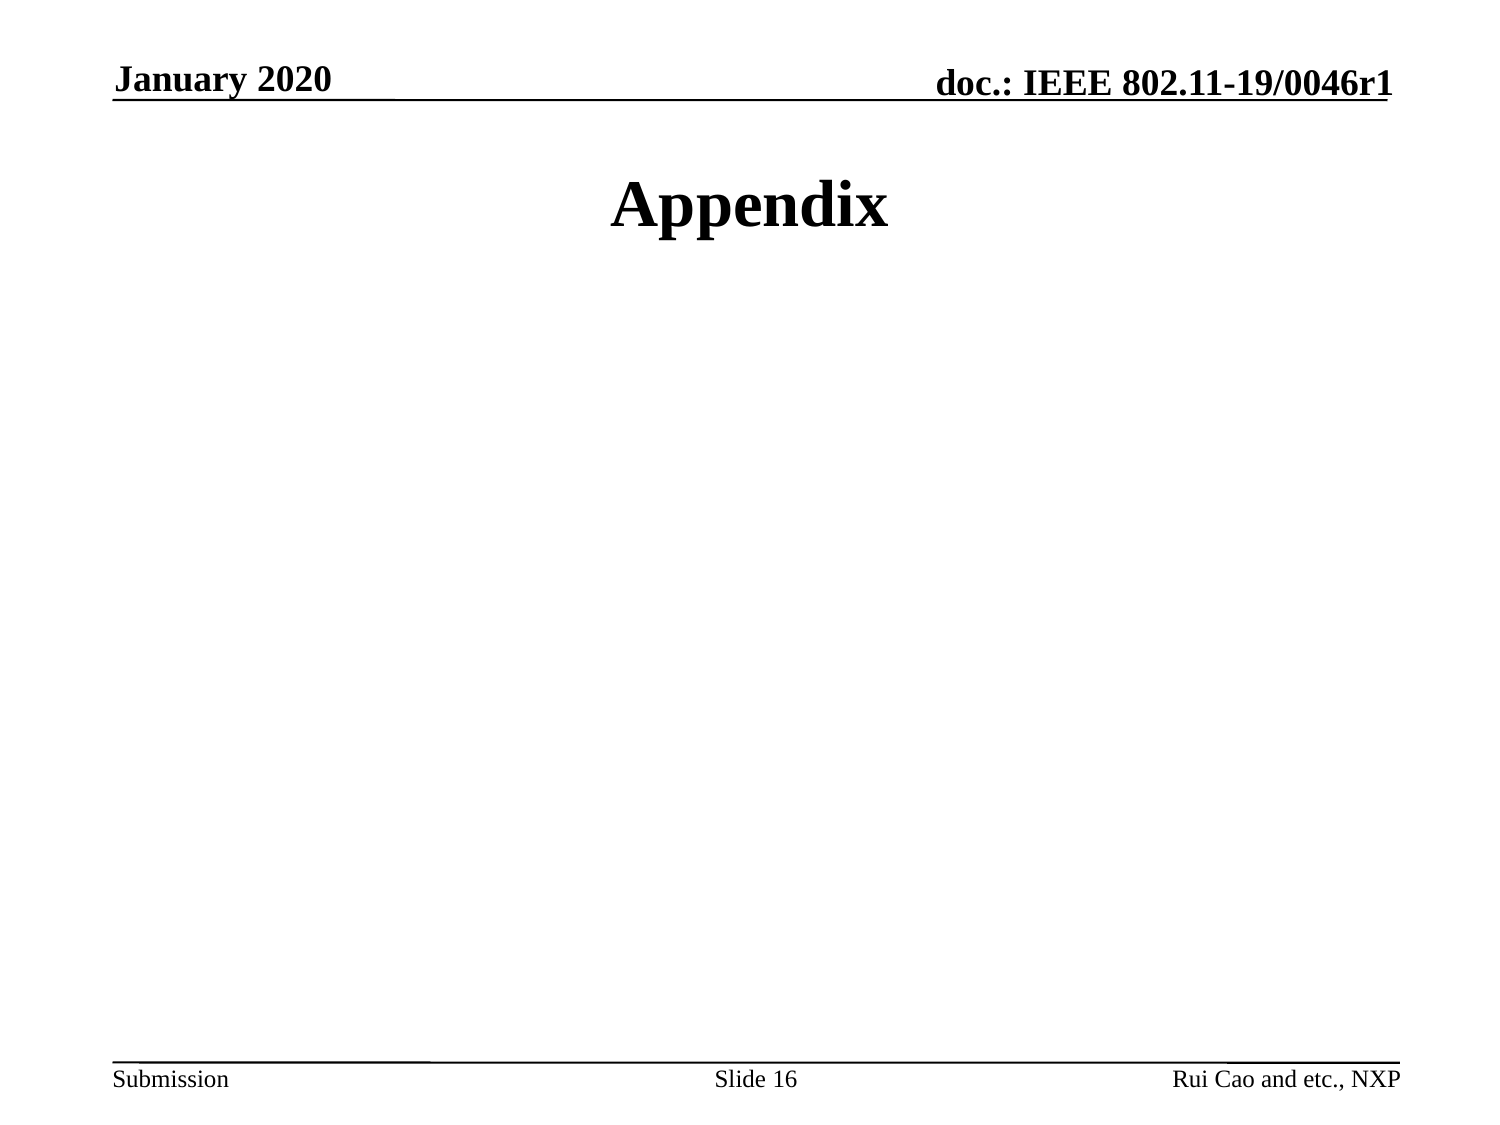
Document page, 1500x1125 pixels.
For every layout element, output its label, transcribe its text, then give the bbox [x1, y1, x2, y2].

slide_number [114, 54, 423, 100]
slide_number Slide 16 [712, 1061, 800, 1123]
title Appendix [112, 112, 1388, 288]
footer Rui Cao and etc., NXP [878, 1061, 1402, 1093]
